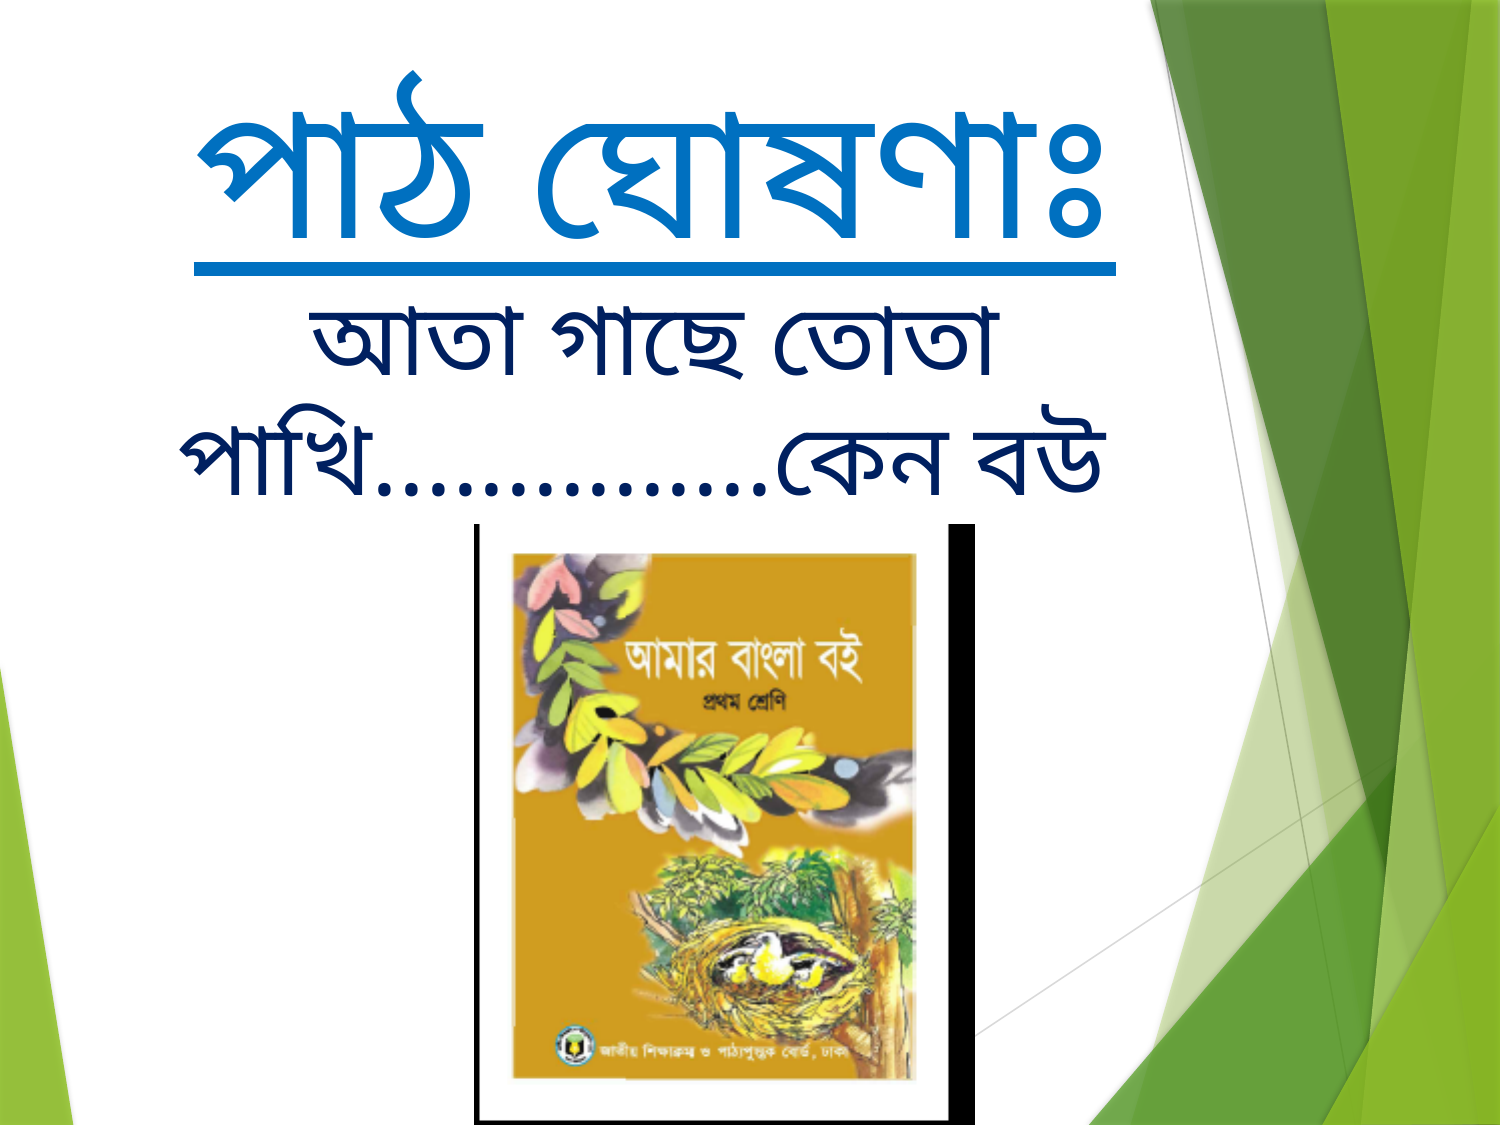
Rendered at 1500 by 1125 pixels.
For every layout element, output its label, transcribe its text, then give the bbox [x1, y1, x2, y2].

picture [474, 524, 976, 1125]
text_box পাঠ ঘোষণাঃ আতা গাছে তোতা পাখি...............কেন বউ [0, 48, 1310, 523]
